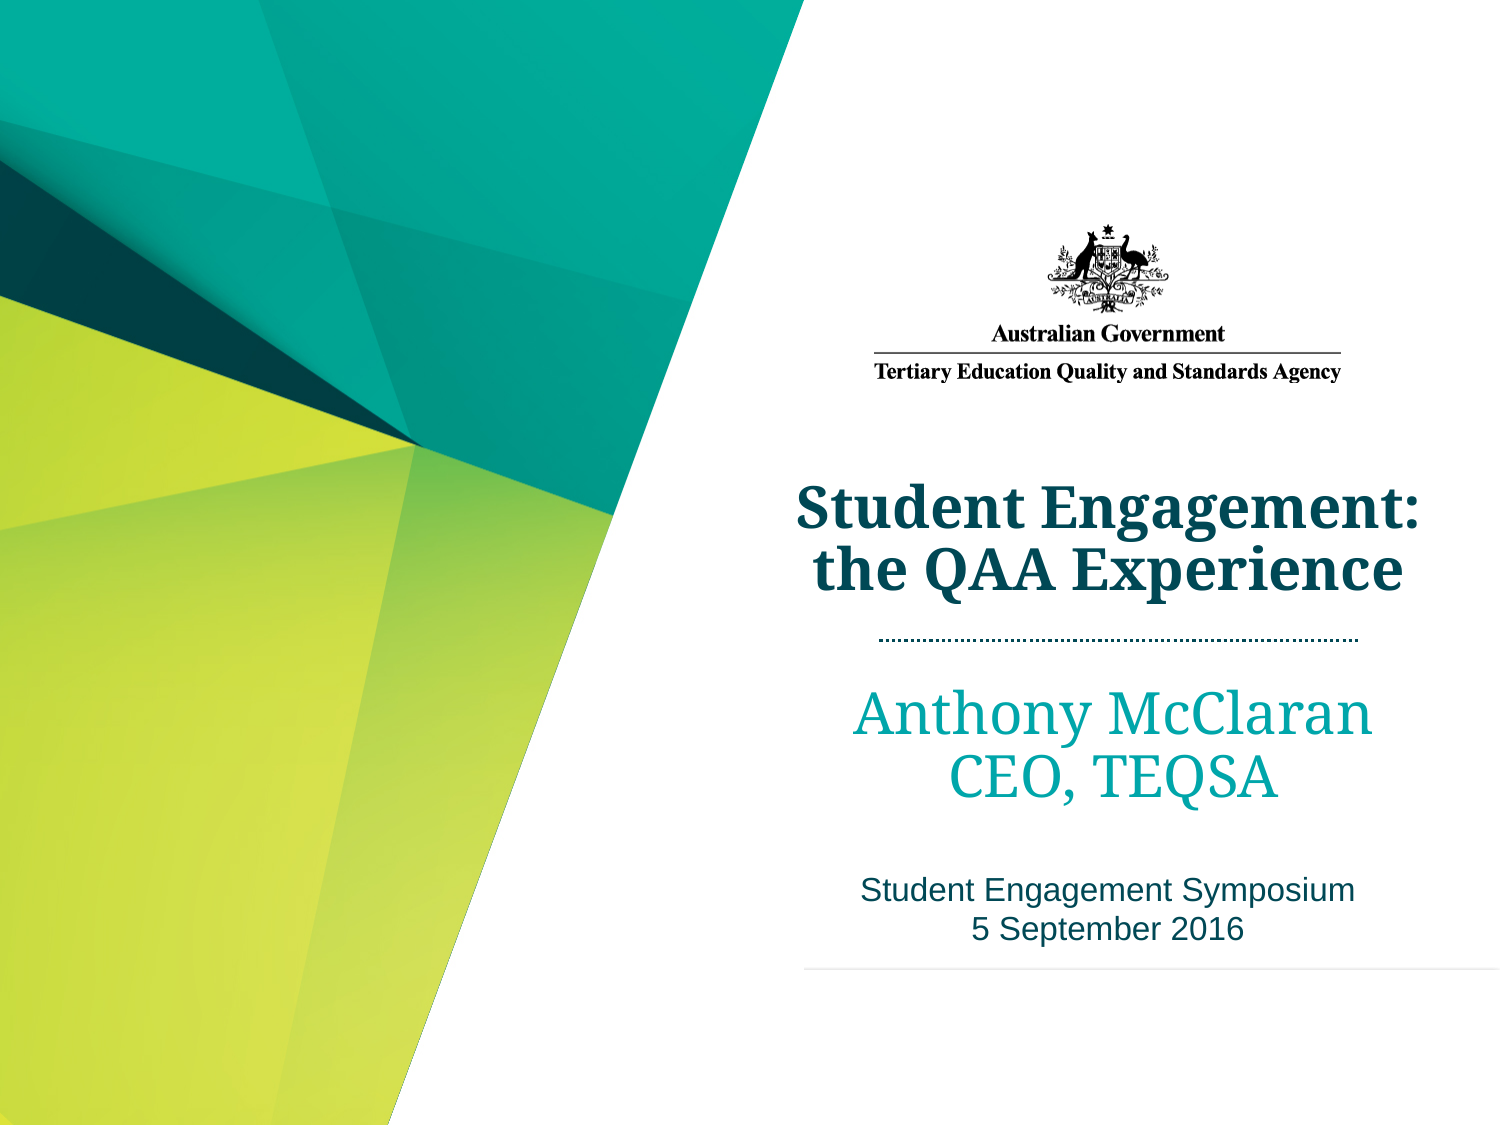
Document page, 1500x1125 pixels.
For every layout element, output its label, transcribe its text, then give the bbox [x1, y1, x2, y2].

text_box Anthony McClaran CEO, TEQSA [771, 676, 1456, 831]
text_box Student Engagement Symposium 5 September 2016 [802, 860, 1414, 960]
picture [874, 224, 1341, 383]
picture [0, 0, 804, 1125]
text_box Student Engagement: the QAA Experience [731, 470, 1486, 613]
